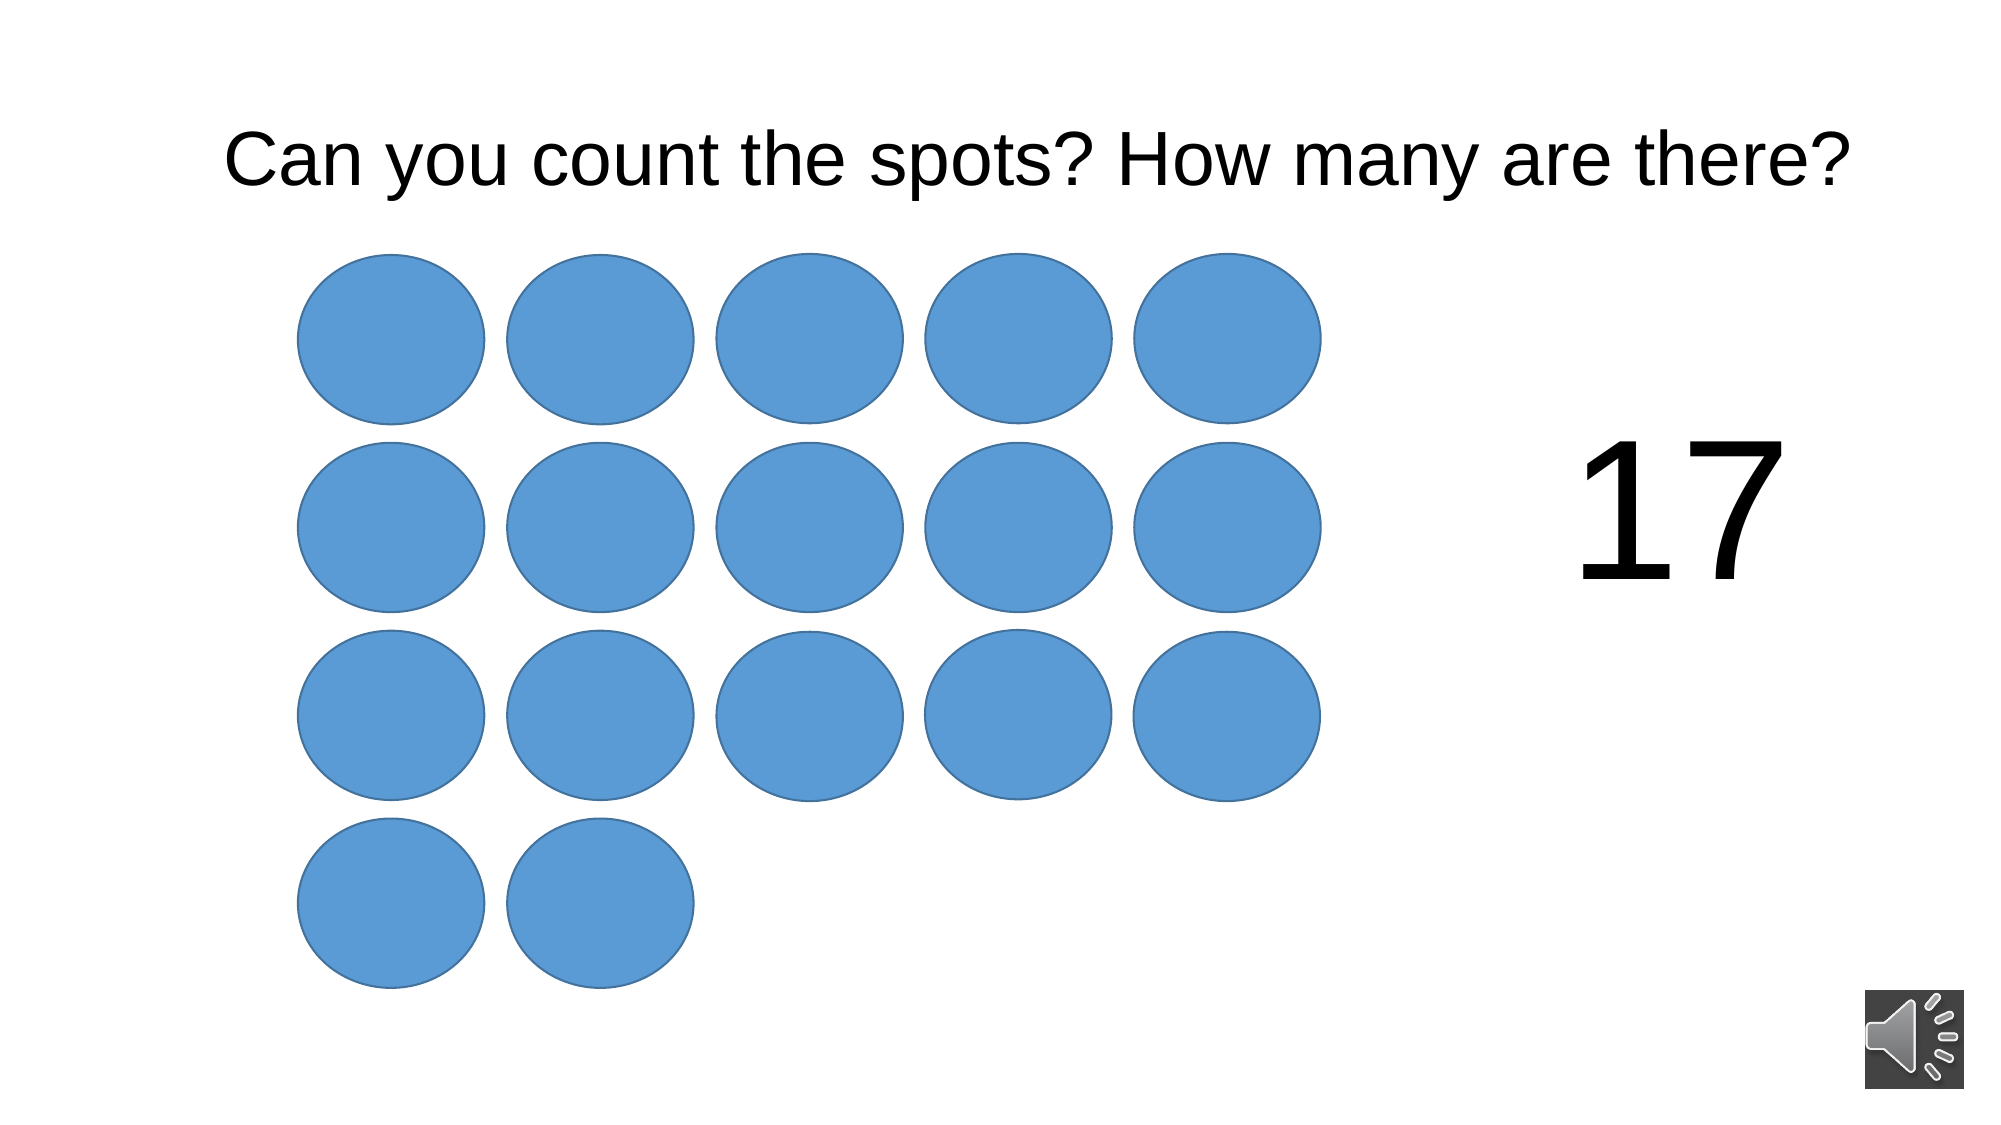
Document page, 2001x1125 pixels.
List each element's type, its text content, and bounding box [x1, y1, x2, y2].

text_box [506, 441, 695, 614]
text_box [1133, 441, 1321, 614]
text_box [715, 252, 904, 425]
text_box [715, 441, 904, 614]
text_box [924, 441, 1113, 614]
text_box 17 [1320, 514, 2000, 630]
text_box [923, 628, 1113, 801]
text_box [715, 630, 904, 803]
text_box [506, 817, 695, 989]
picture [1864, 989, 1965, 1090]
text_box [296, 629, 486, 802]
text_box [296, 817, 486, 989]
text_box [506, 253, 695, 426]
title Can you count the spots? How many are there? [183, 94, 1895, 210]
text_box [296, 253, 486, 426]
text_box [1132, 630, 1322, 803]
text_box [924, 252, 1113, 425]
text_box [1133, 252, 1322, 425]
text_box [506, 629, 695, 802]
text_box [296, 441, 486, 614]
